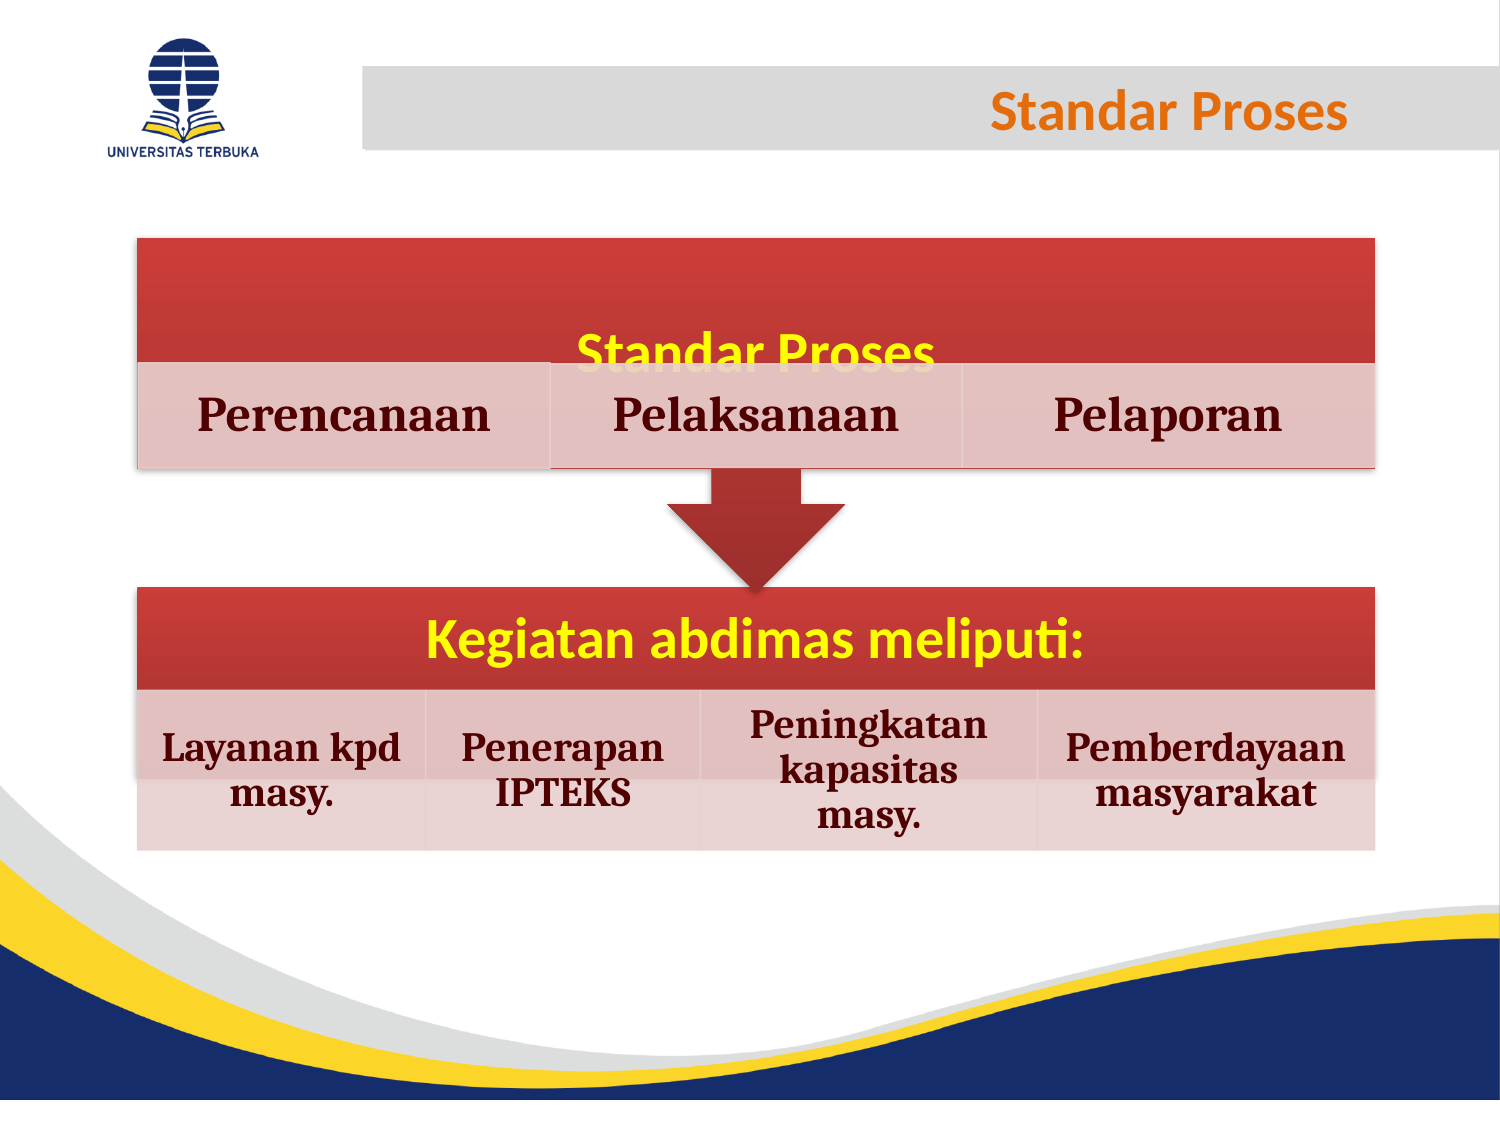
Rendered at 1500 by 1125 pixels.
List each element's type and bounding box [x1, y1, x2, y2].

text_box [137, 237, 1376, 851]
list [0, 0, 1500, 1101]
